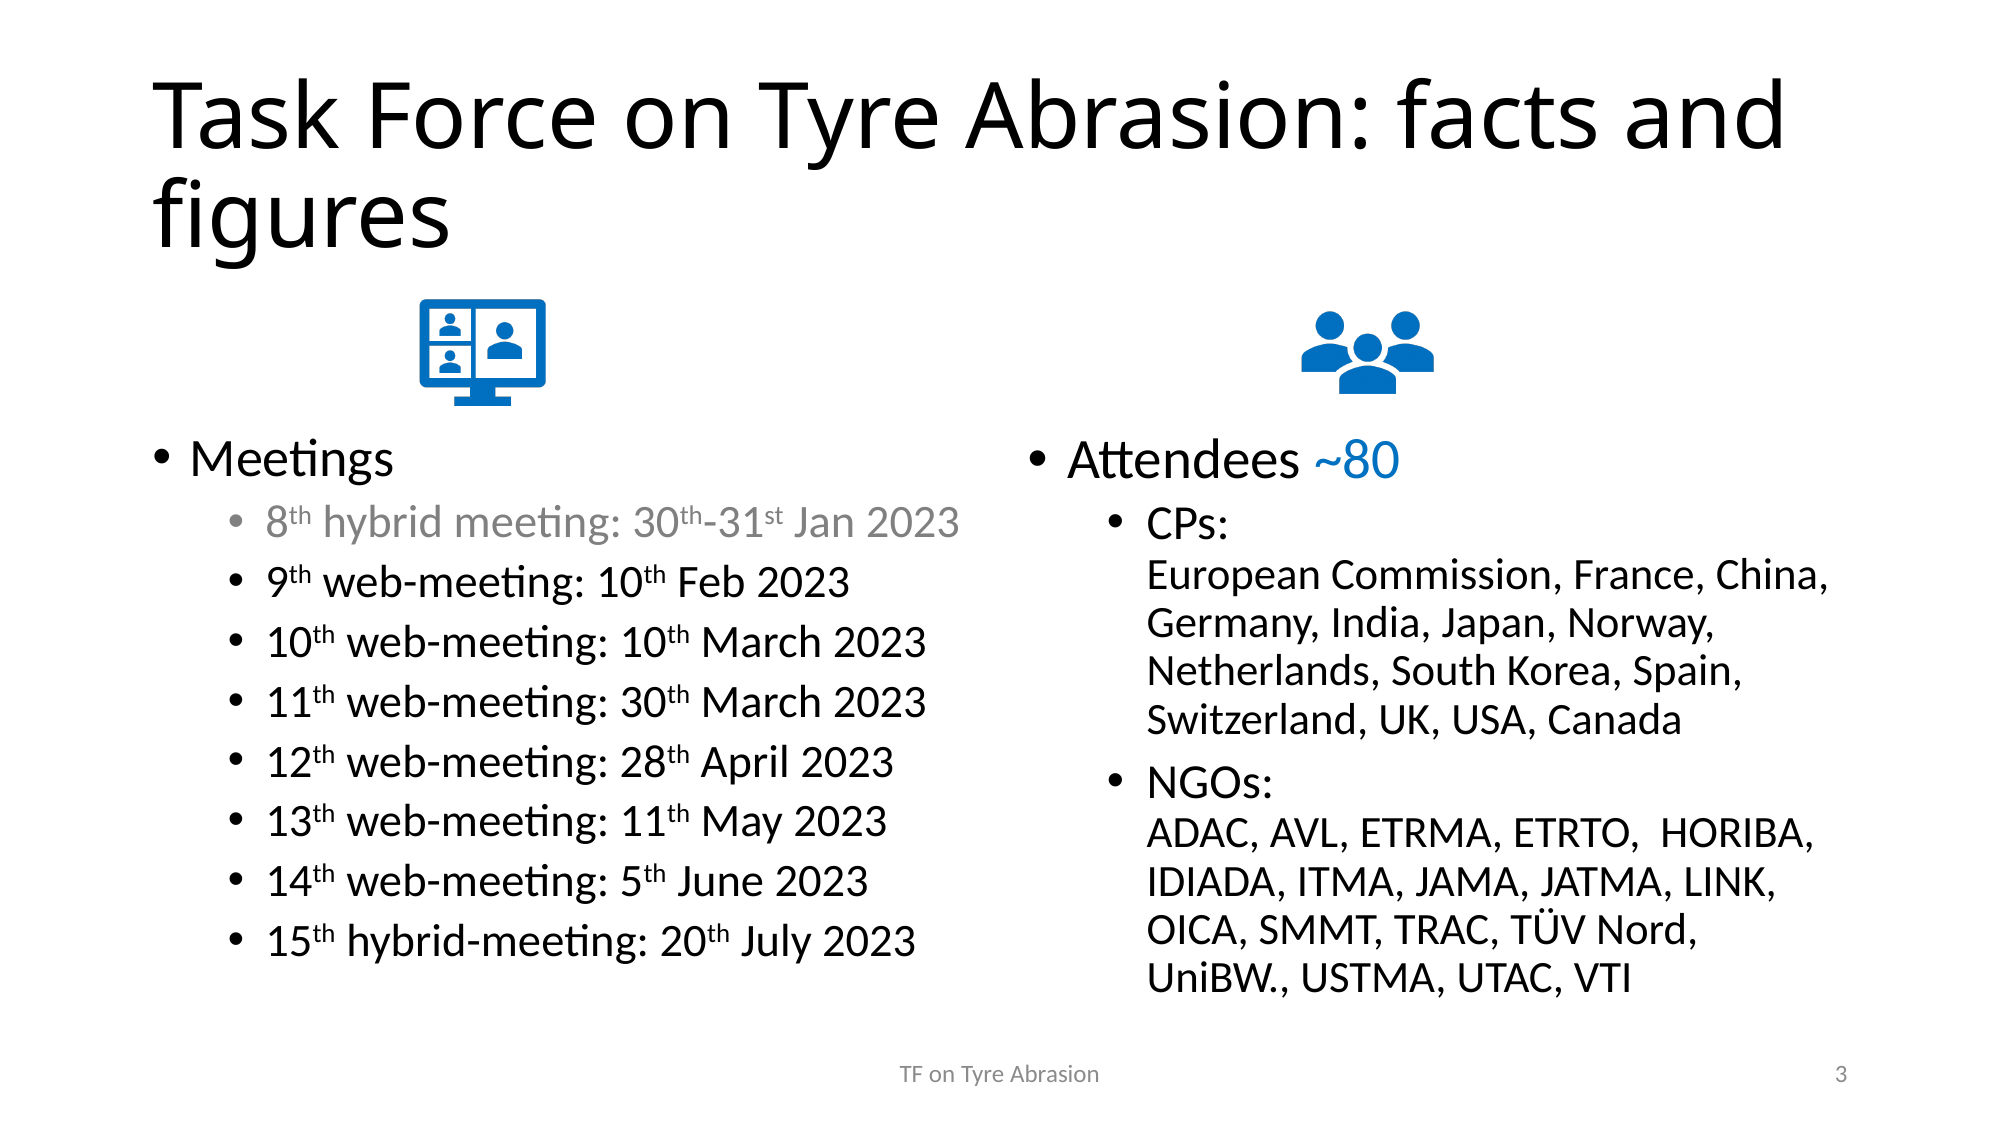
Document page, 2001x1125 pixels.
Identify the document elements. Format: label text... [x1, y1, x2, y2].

slide_number 3 [1412, 1042, 1863, 1103]
picture [1292, 277, 1443, 428]
title Task Force on Tyre Abrasion: facts and figures [137, 59, 1863, 278]
footer TF on Tyre Abrasion [662, 1042, 1338, 1103]
list Meetings 8th hybrid meeting: 30th-31st Jan 2023 9th web-meeting: 10th Feb 2023 10th web-meeting: 10th March 2023 11th web-meeting: 30th March 2023 12th web-meeting: 28th April 2023 13th web-meeting: 11th May 2023 14th web-meeting: 5th June 2023 15th hybrid-meeting: 20th July 2023 [137, 422, 988, 1014]
list Attendees ~80 CPs: European Commission, France, China, Germany, India, Japan, Norway, Netherlands, South Korea, Spain, Switzerland, UK, USA, Canada NGOs: ADAC, AVL, ETRMA, ETRTO, HORIBA, IDIADA, ITMA, JAMA, JATMA, LINK, OICA, SMMT, TRAC, TÜV Nord, UniBW., USTMA, UTAC, VTI [1012, 422, 1863, 1014]
picture [407, 277, 558, 428]
